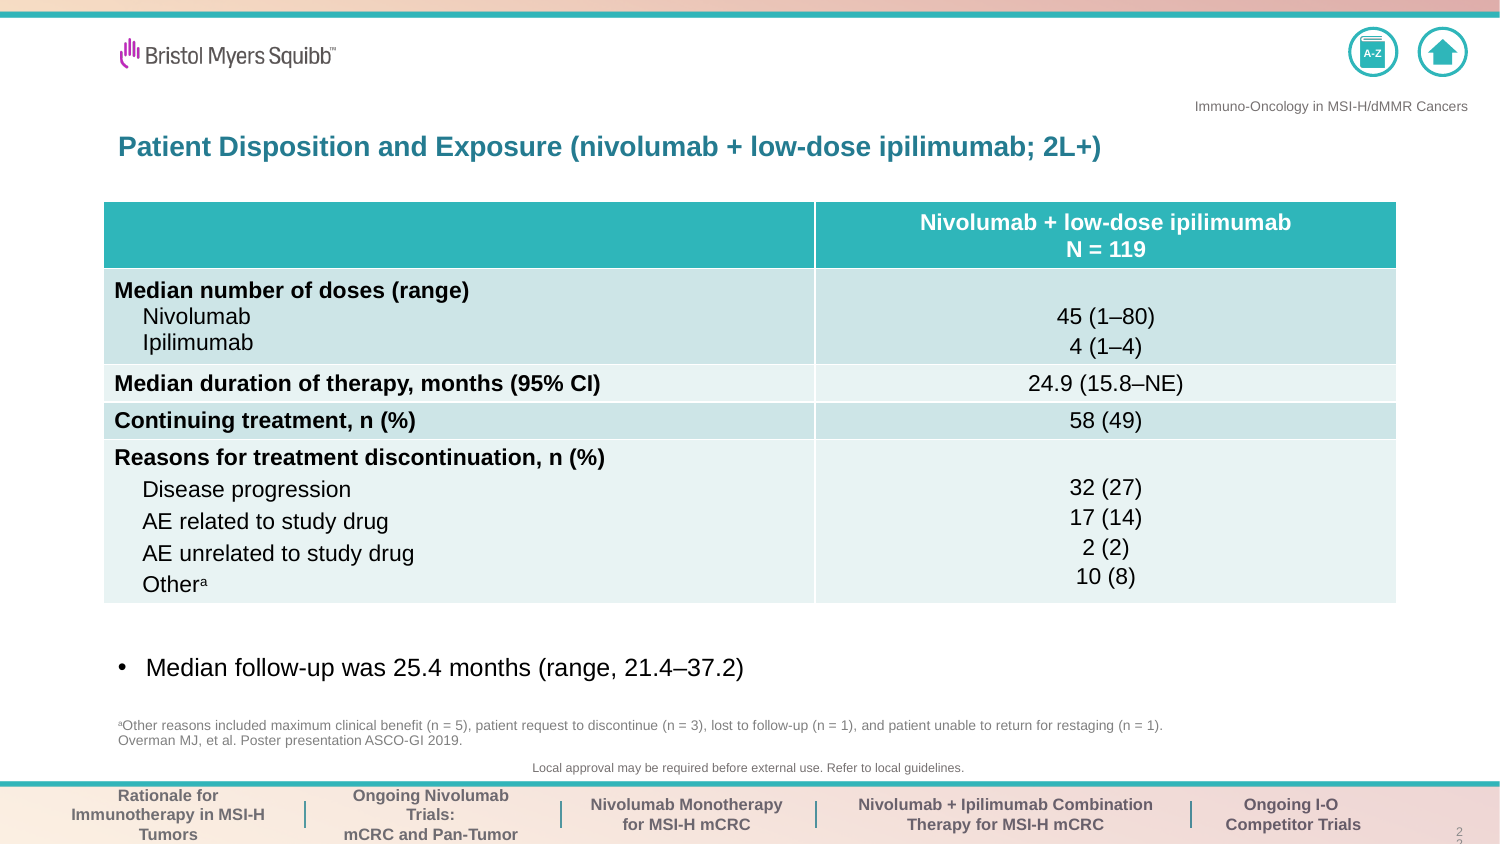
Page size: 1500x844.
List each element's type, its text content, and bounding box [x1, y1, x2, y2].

table_cell Continuing treatment, n (%) [104, 403, 814, 439]
table_cell 45 (1–80) 4 (1–4) [816, 269, 1396, 364]
table_cell 32 (27) 17 (14) 2 (2) 10 (8) [816, 440, 1396, 603]
table_header Nivolumab + low-dose ipilimumab N = 119 [816, 202, 1396, 268]
text_box Median follow-up was 25.4 months (range, 21.4–37.2) [103, 644, 1397, 690]
table_cell Median number of doses (range) Nivolumab Ipilimumab [104, 269, 814, 364]
list aOther reasons included maximum clinical benefit (n = 5), patient request to discontinue (n = 3), lost to follow-up (n = 1), and patient unable to return for restaging (n = 1). Overman MJ, et al. Poster presentation ASCO-GI 2019. [103, 735, 1397, 756]
table_header [104, 202, 814, 268]
table_cell 24.9 (15.8–NE) [816, 365, 1396, 401]
picture [0, 0, 1500, 844]
table_cell 58 (49) [816, 403, 1396, 439]
table_cell Reasons for treatment discontinuation, n (%) Disease progression AE related to study drug AE unrelated to study drug Othera [104, 440, 814, 603]
slide_number 22 [1441, 816, 1485, 841]
table_cell Median duration of therapy, months (95% CI) [104, 365, 814, 401]
title Patient Disposition and Exposure (nivolumab + low-dose ipilimumab; 2L+) [103, 124, 1397, 190]
